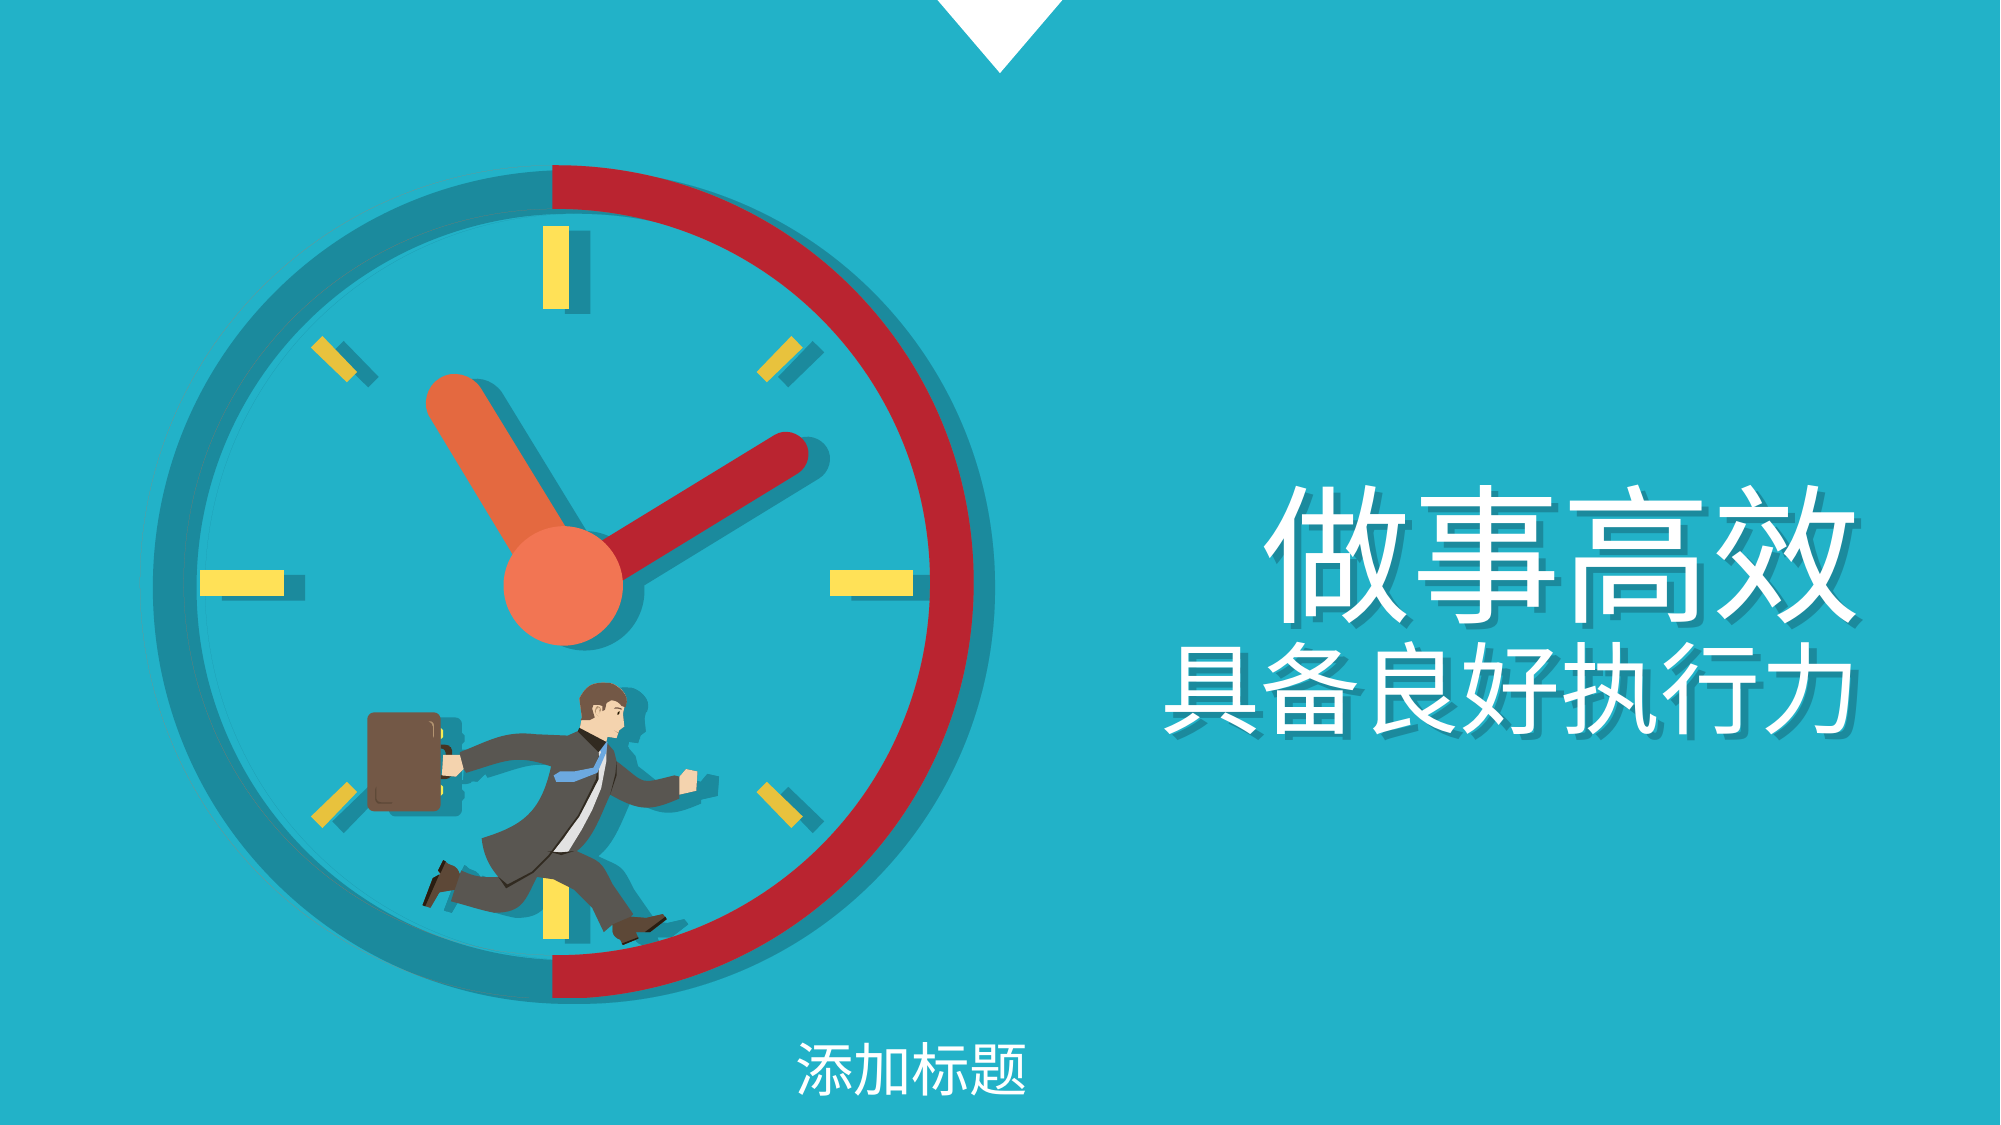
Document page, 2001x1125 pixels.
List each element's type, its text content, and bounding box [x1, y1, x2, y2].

text_box [936, 0, 1064, 75]
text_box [152, 170, 995, 1004]
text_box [1243, 453, 1887, 657]
text_box 添加标题 [780, 1025, 1043, 1111]
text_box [1142, 619, 1887, 762]
picture [138, 165, 975, 998]
